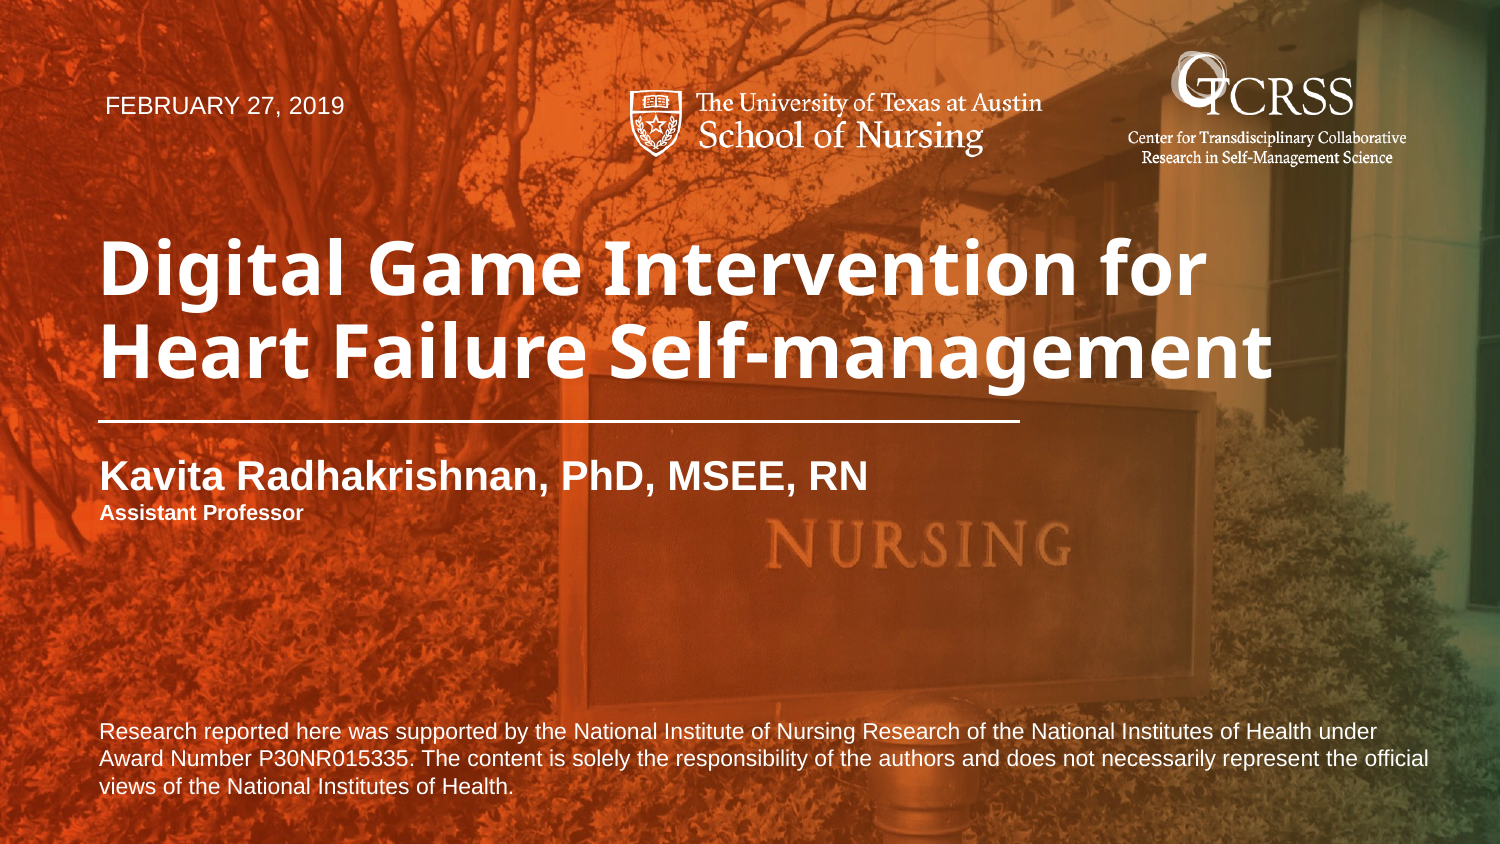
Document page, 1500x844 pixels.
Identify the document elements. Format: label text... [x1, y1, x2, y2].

picture [0, 0, 1500, 844]
text_box Digital Game Intervention for Heart Failure Self-management [82, 197, 1414, 485]
text_box February 27, 2019 [89, 75, 364, 139]
text_box Research reported here was supported by the National Institute of Nursing Research of the National Institutes of Health under Award Number P30NR015335. The content is solely the responsibility of the authors and does not necessarily represent the official views of the National Institutes of Health. [84, 708, 1456, 806]
text_box Kavita Radhakrishnan, PhD, MSEE, RN Assistant Professor [84, 485, 1378, 533]
